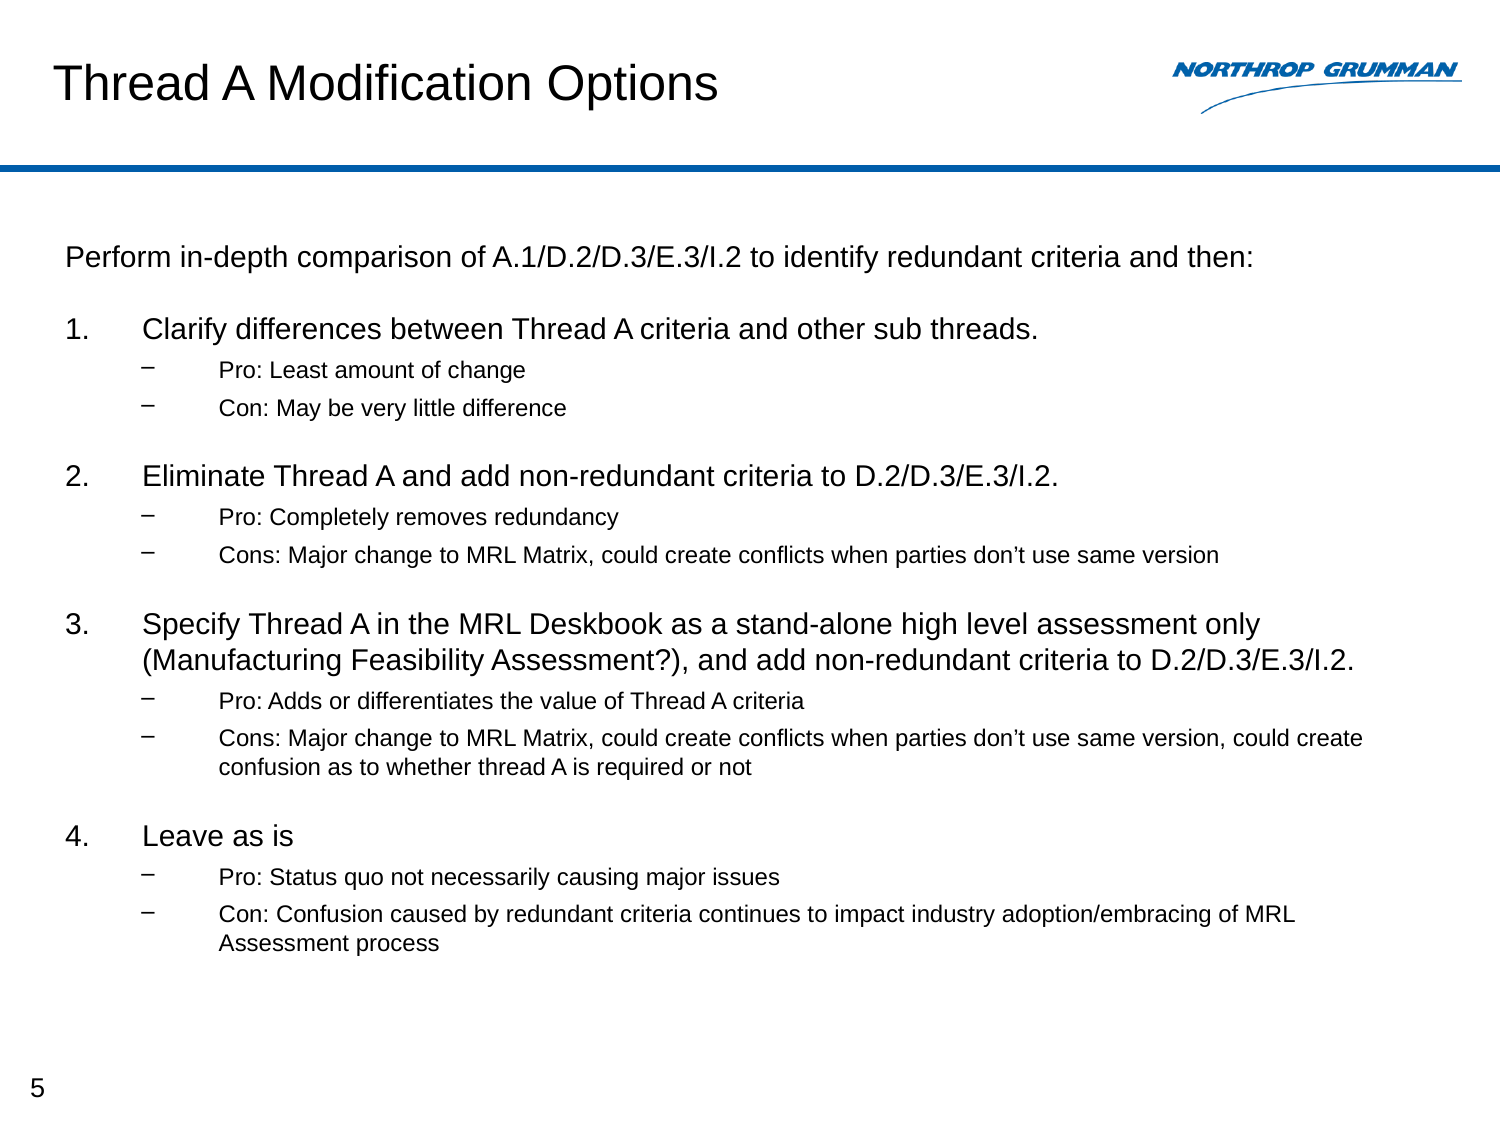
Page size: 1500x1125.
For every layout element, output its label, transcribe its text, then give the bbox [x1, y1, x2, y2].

title Thread A Modification Options [37, 11, 1138, 150]
picture [1172, 62, 1462, 114]
slide_number 5 [4, 1062, 71, 1112]
list Perform in-depth comparison of A.1/D.2/D.3/E.3/I.2 to identify redundant criteria and then: Clarify differences between Thread A criteria and other sub threads. Pro: Least amount of change Con: May be very little difference Eliminate Thread A and add non-redundant criteria to D.2/D.3/E.3/I.2. Pro: Completely removes redundancy Cons: Major change to MRL Matrix, could create conflicts when parties don’t use same version Specify Thread A in the MRL Deskbook as a stand-alone high level assessment only (Manufacturing Feasibility Assessment?), and add non-redundant criteria to D.2/D.3/E.3/I.2. Pro: Adds or differentiates the value of Thread A criteria Cons: Major change to MRL Matrix, could create conflicts when parties don’t use same version, could create confusion as to whether thread A is required or not Leave as is Pro: Status quo not necessarily causing major issues Con: Confusion caused by redundant criteria continues to impact industry adoption/embracing of MRL Assessment process [49, 229, 1426, 973]
